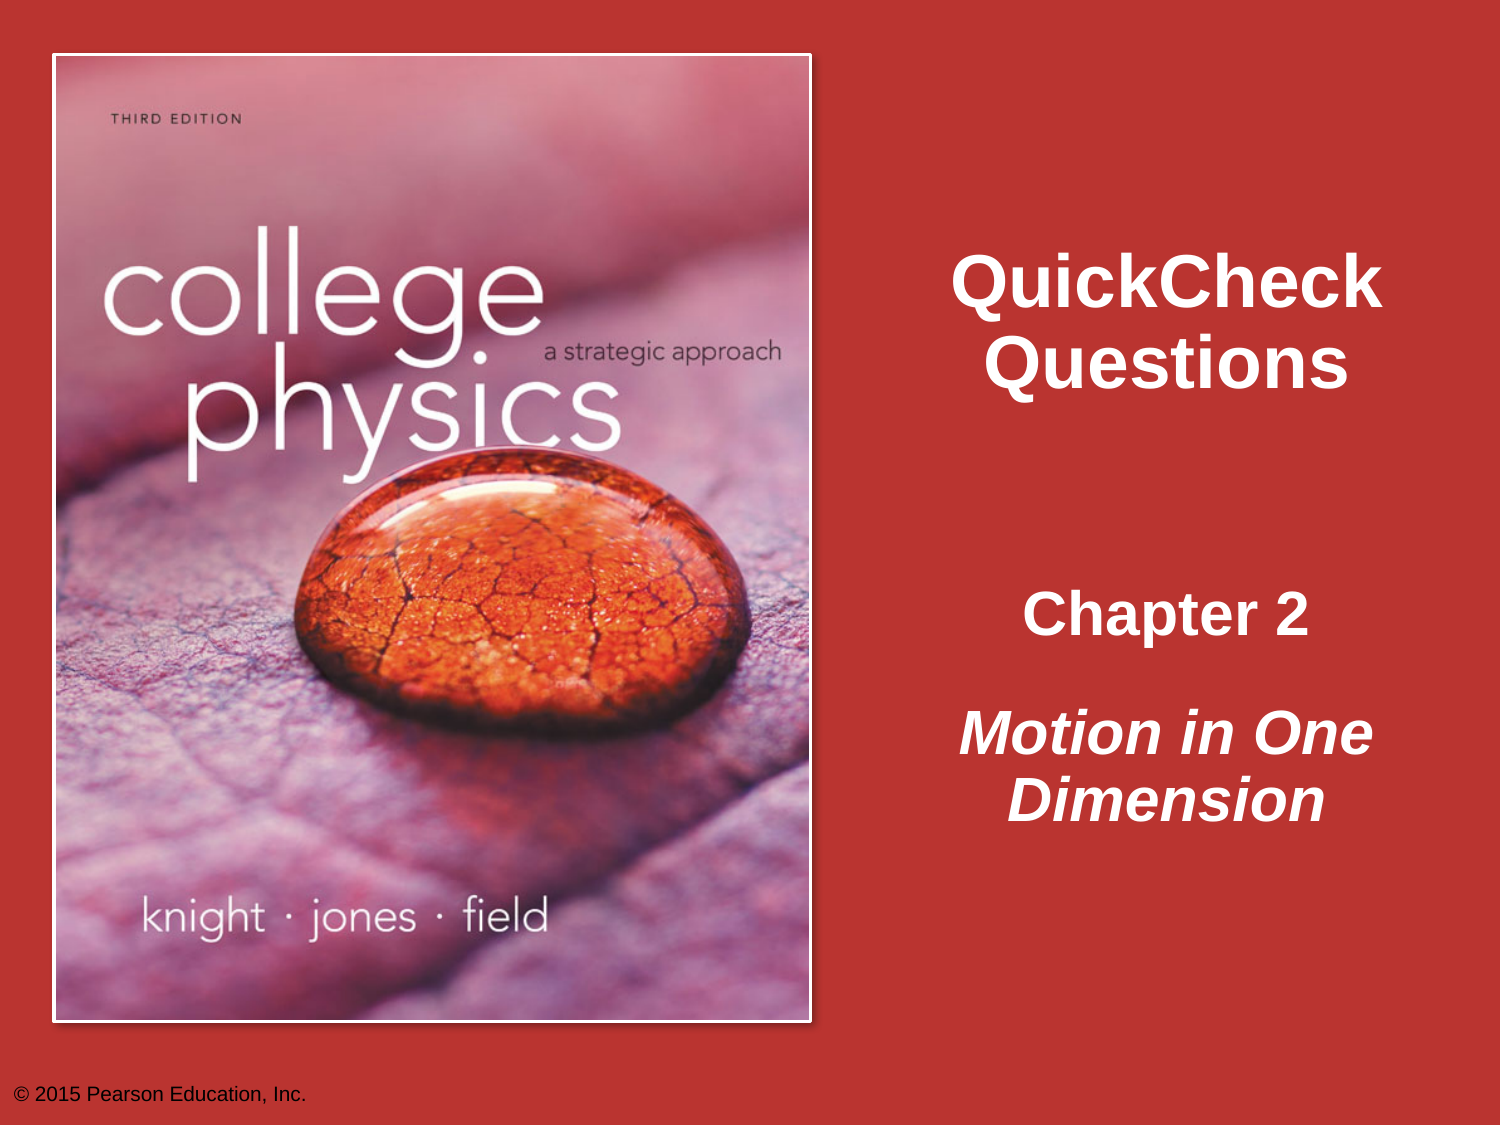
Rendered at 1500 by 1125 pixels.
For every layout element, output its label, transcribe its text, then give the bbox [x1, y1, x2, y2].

picture [56, 56, 809, 1020]
slide_number © 2015 Pearson Education, Inc. [0, 1063, 405, 1124]
